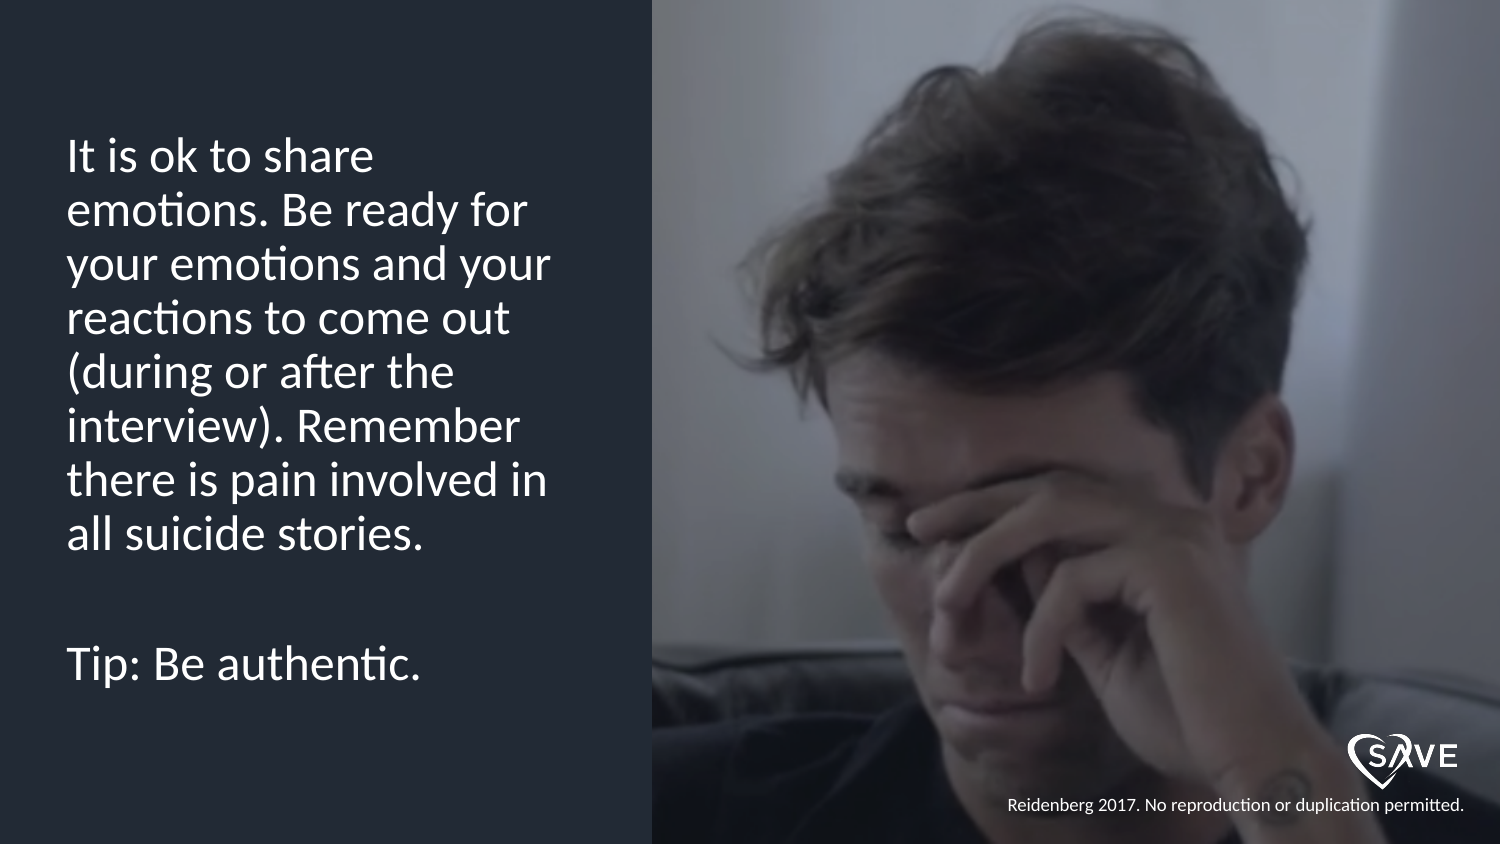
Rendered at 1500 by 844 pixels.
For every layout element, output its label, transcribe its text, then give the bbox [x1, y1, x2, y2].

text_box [896, 727, 1500, 826]
picture [652, 0, 1500, 844]
text_box It is ok to share emotions. Be ready for your emotions and your reactions to come out (during or after the interview). Remember there is pain involved in all suicide stories. Tip: Be authentic. [51, 181, 604, 640]
